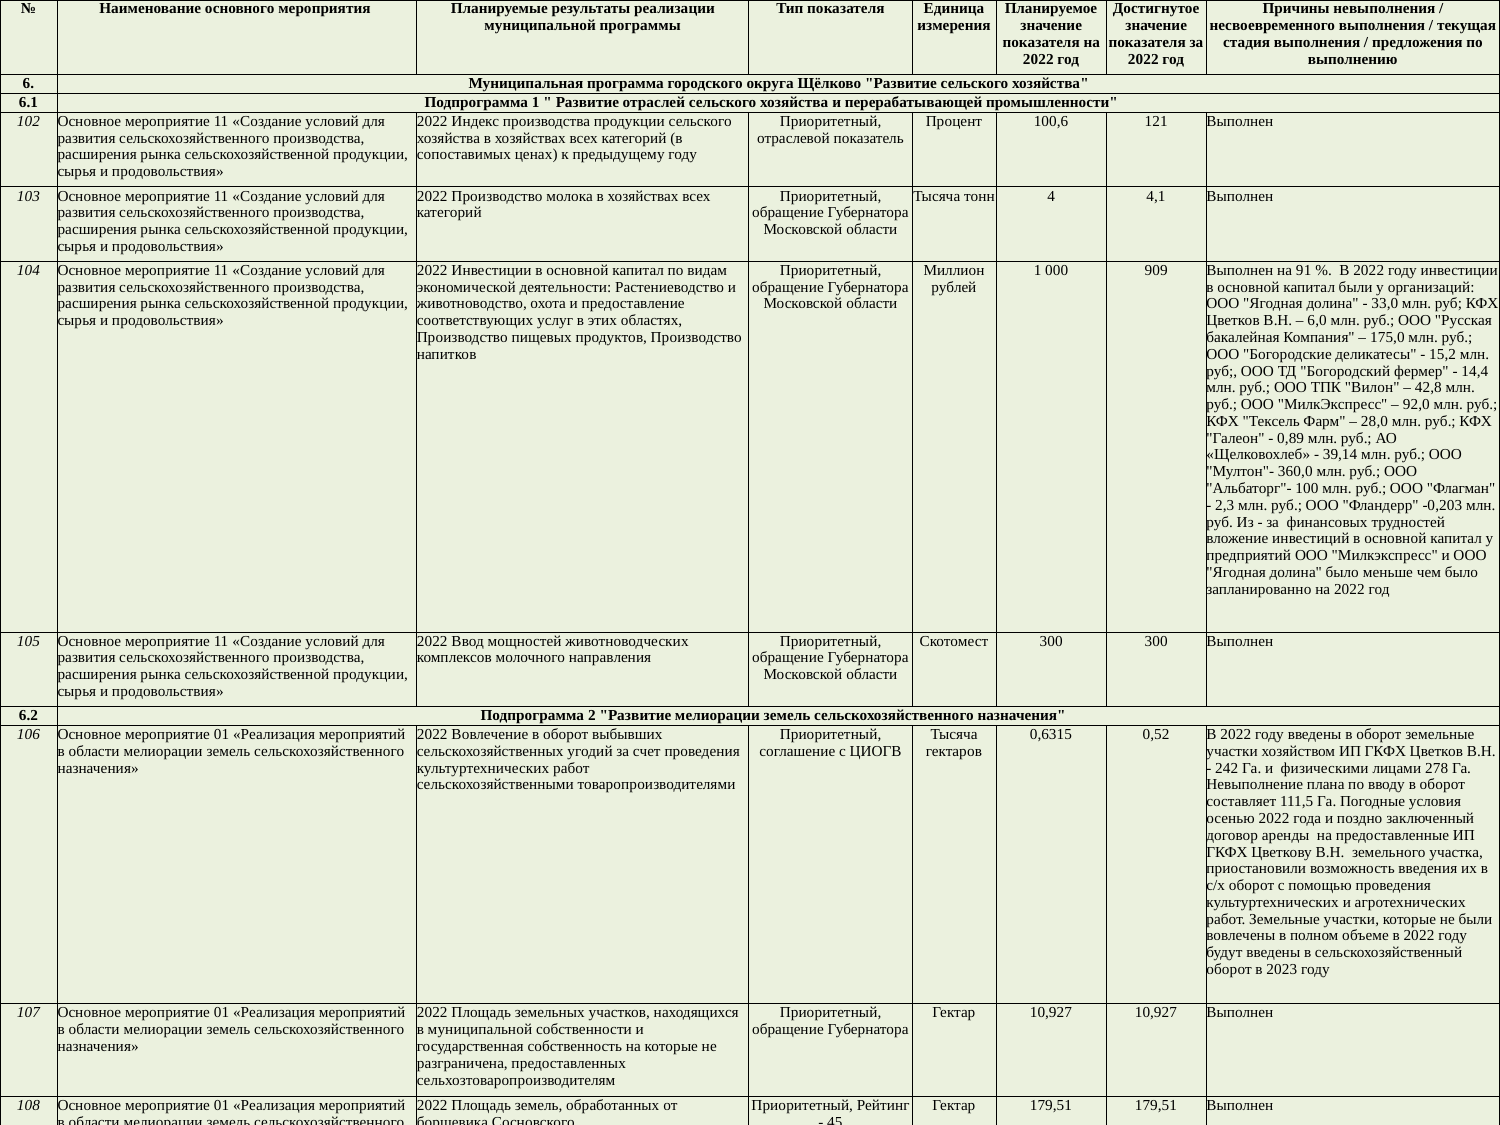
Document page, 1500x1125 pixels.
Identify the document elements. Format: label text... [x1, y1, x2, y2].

table_cell Приоритетный, обращение Губернатора Московской области [749, 262, 912, 632]
table_header Планируемое значение показателя на 2022 год [997, 1, 1106, 74]
table_cell 300 [1107, 633, 1206, 706]
table_cell Миллион рублей [913, 262, 996, 632]
table_header Тип показателя [749, 1, 912, 74]
table_cell Основное мероприятие 01 «Реализация мероприятий в области мелиорации земель сельскохозяйственного назначения» [58, 1097, 416, 1125]
table_cell Основное мероприятие 11 «Создание условий для развития сельскохозяйственного производства, расширения рынка сельскохозяйственной продукции, сырья и продовольствия» [58, 262, 416, 632]
table_header Причины невыполнения / несвоевременного выполнения / текущая стадия выполнения / предложения по выполнению [1207, 1, 1499, 74]
table_cell 6. [1, 75, 57, 93]
table_cell Приоритетный, отраслевой показатель [749, 113, 912, 186]
table_cell Тысяча тонн [913, 187, 996, 261]
table_cell Основное мероприятие 11 «Создание условий для развития сельскохозяйственного производства, расширения рынка сельскохозяйственной продукции, сырья и продовольствия» [58, 113, 416, 186]
table_cell 102 [1, 113, 57, 186]
table_cell Выполнен [1207, 187, 1499, 261]
table_cell Подпрограмма 1 " Развитие отраслей сельского хозяйства и перерабатывающей промышленности" [58, 94, 1499, 112]
table_cell 4,1 [1107, 187, 1206, 261]
table_cell Основное мероприятие 01 «Реализация мероприятий в области мелиорации земель сельскохозяйственного назначения» [58, 726, 416, 1003]
table_cell 104 [1, 262, 57, 632]
table_cell Выполнен [1207, 113, 1499, 186]
table_cell Приоритетный, Рейтинг - 45 [749, 1097, 912, 1125]
table_cell Приоритетный, соглашение с ЦИОГВ [749, 726, 912, 1003]
table_cell Тысяча гектаров [913, 726, 996, 1003]
table_cell 108 [1, 1097, 57, 1125]
table_cell 2022 Производство молока в хозяйствах всех категорий [417, 187, 748, 261]
table_header Планируемые результаты реализации муниципальной программы [417, 1, 748, 74]
table_cell Выполнен [1207, 1004, 1499, 1096]
table_cell 0,52 [1107, 726, 1206, 1003]
table_cell Приоритетный, обращение Губернатора [749, 1004, 912, 1096]
table_header Единица измерения [913, 1, 996, 74]
table_cell 0,6315 [997, 726, 1106, 1003]
table_header Достигнутое значение показателя за 2022 год [1107, 1, 1206, 74]
table_cell Основное мероприятие 11 «Создание условий для развития сельскохозяйственного производства, расширения рынка сельскохозяйственной продукции, сырья и продовольствия» [58, 187, 416, 261]
table_cell 107 [1, 1004, 57, 1096]
table_cell Скотомест [913, 633, 996, 706]
table_cell 2022 Ввод мощностей животноводческих комплексов молочного направления [417, 633, 748, 706]
table_cell 100,6 [997, 113, 1106, 186]
table_cell 103 [1, 187, 57, 261]
table_cell 2022 Площадь земельных участков, находящихся в муниципальной собственности и государственная собственность на которые не разграничена, предоставленных сельхозтоваропроизводителям [417, 1004, 748, 1096]
table_cell 2022 Площадь земель, обработанных от борщевика Сосновского [417, 1097, 748, 1125]
table_header Наименование основного мероприятия [58, 1, 416, 74]
table_cell 2022 Вовлечение в оборот выбывших сельскохозяйственных угодий за счет проведения культуртехнических работ сельскохозяйственными товаропроизводителями [417, 726, 748, 1003]
table_cell 2022 Индекс производства продукции сельского хозяйства в хозяйствах всех категорий (в сопоставимых ценах) к предыдущему году [417, 113, 748, 186]
table_cell 6.2 [1, 707, 57, 725]
table_header № [1, 1, 57, 74]
table_cell 179,51 [997, 1097, 1106, 1125]
table_cell 121 [1107, 113, 1206, 186]
table_cell 4 [997, 187, 1106, 261]
table_cell Выполнен [1207, 633, 1499, 706]
table_cell 106 [1, 726, 57, 1003]
table_cell Основное мероприятие 11 «Создание условий для развития сельскохозяйственного производства, расширения рынка сельскохозяйственной продукции, сырья и продовольствия» [58, 633, 416, 706]
table_cell Гектар [913, 1004, 996, 1096]
table_cell В 2022 году введены в оборот земельные участки хозяйством ИП ГКФХ Цветков В.Н. - 242 Га. и физическими лицами 278 Га. Невыполнение плана по вводу в оборот составляет 111,5 Га. Погодные условия осенью 2022 года и поздно заключенный договор аренды на предоставленные ИП ГКФХ Цветкову В.Н. земельного участка, приостановили возможность введения их в с/х оборот с помощью проведения культуртехнических и агротехнических работ. Земельные участки, которые не были вовлечены в полном объеме в 2022 году будут введены в сельскохозяйственный оборот в 2023 году [1207, 726, 1499, 1003]
table_cell 909 [1107, 262, 1206, 632]
table_cell Приоритетный, обращение Губернатора Московской области [749, 187, 912, 261]
table_cell 300 [997, 633, 1106, 706]
table_cell Подпрограмма 2 "Развитие мелиорации земель сельскохозяйственного назначения" [58, 707, 1499, 725]
table_cell 179,51 [1107, 1097, 1206, 1125]
table_cell Выполнен [1207, 1097, 1499, 1125]
table_cell 10,927 [1107, 1004, 1206, 1096]
table_cell Процент [913, 113, 996, 186]
table_cell Гектар [913, 1097, 996, 1125]
table_cell Приоритетный, обращение Губернатора Московской области [749, 633, 912, 706]
table_cell Муниципальная программа городского округа Щёлково "Развитие сельского хозяйства" [58, 75, 1499, 93]
table_cell Основное мероприятие 01 «Реализация мероприятий в области мелиорации земель сельскохозяйственного назначения» [58, 1004, 416, 1096]
table_cell 105 [1, 633, 57, 706]
table_cell Выполнен на 91 %. В 2022 году инвестиции в основной капитал были у организаций: ООО "Ягодная долина" - 33,0 млн. руб; КФХ Цветков В.Н. – 6,0 млн. руб.; ООО "Русская бакалейная Компания" – 175,0 млн. руб.; ООО "Богородские деликатесы" - 15,2 млн. руб;, ООО ТД "Богородский фермер" - 14,4 млн. руб.; ООО ТПК "Вилон" – 42,8 млн. руб.; ООО "МилкЭкспресс" – 92,0 млн. руб.; КФХ "Тексель Фарм" – 28,0 млн. руб.; КФХ "Галеон" - 0,89 млн. руб.; АО «Щелковохлеб» - 39,14 млн. руб.; ООО "Мултон"- 360,0 млн. руб.; ООО "Альбаторг"- 100 млн. руб.; ООО "Флагман" - 2,3 млн. руб.; ООО "Фландерр" -0,203 млн. руб. Из - за финансовых трудностей вложение инвестиций в основной капитал у предприятий ООО "Милкэкспресс" и ООО "Ягодная долина" было меньше чем было запланированно на 2022 год [1207, 262, 1499, 632]
table_cell 2022 Инвестиции в основной капитал по видам экономической деятельности: Растениеводство и животноводство, охота и предоставление соответствующих услуг в этих областях, Производство пищевых продуктов, Производство напитков [417, 262, 748, 632]
table_cell 1 000 [997, 262, 1106, 632]
table_cell 6.1 [1, 94, 57, 112]
table_cell 10,927 [997, 1004, 1106, 1096]
